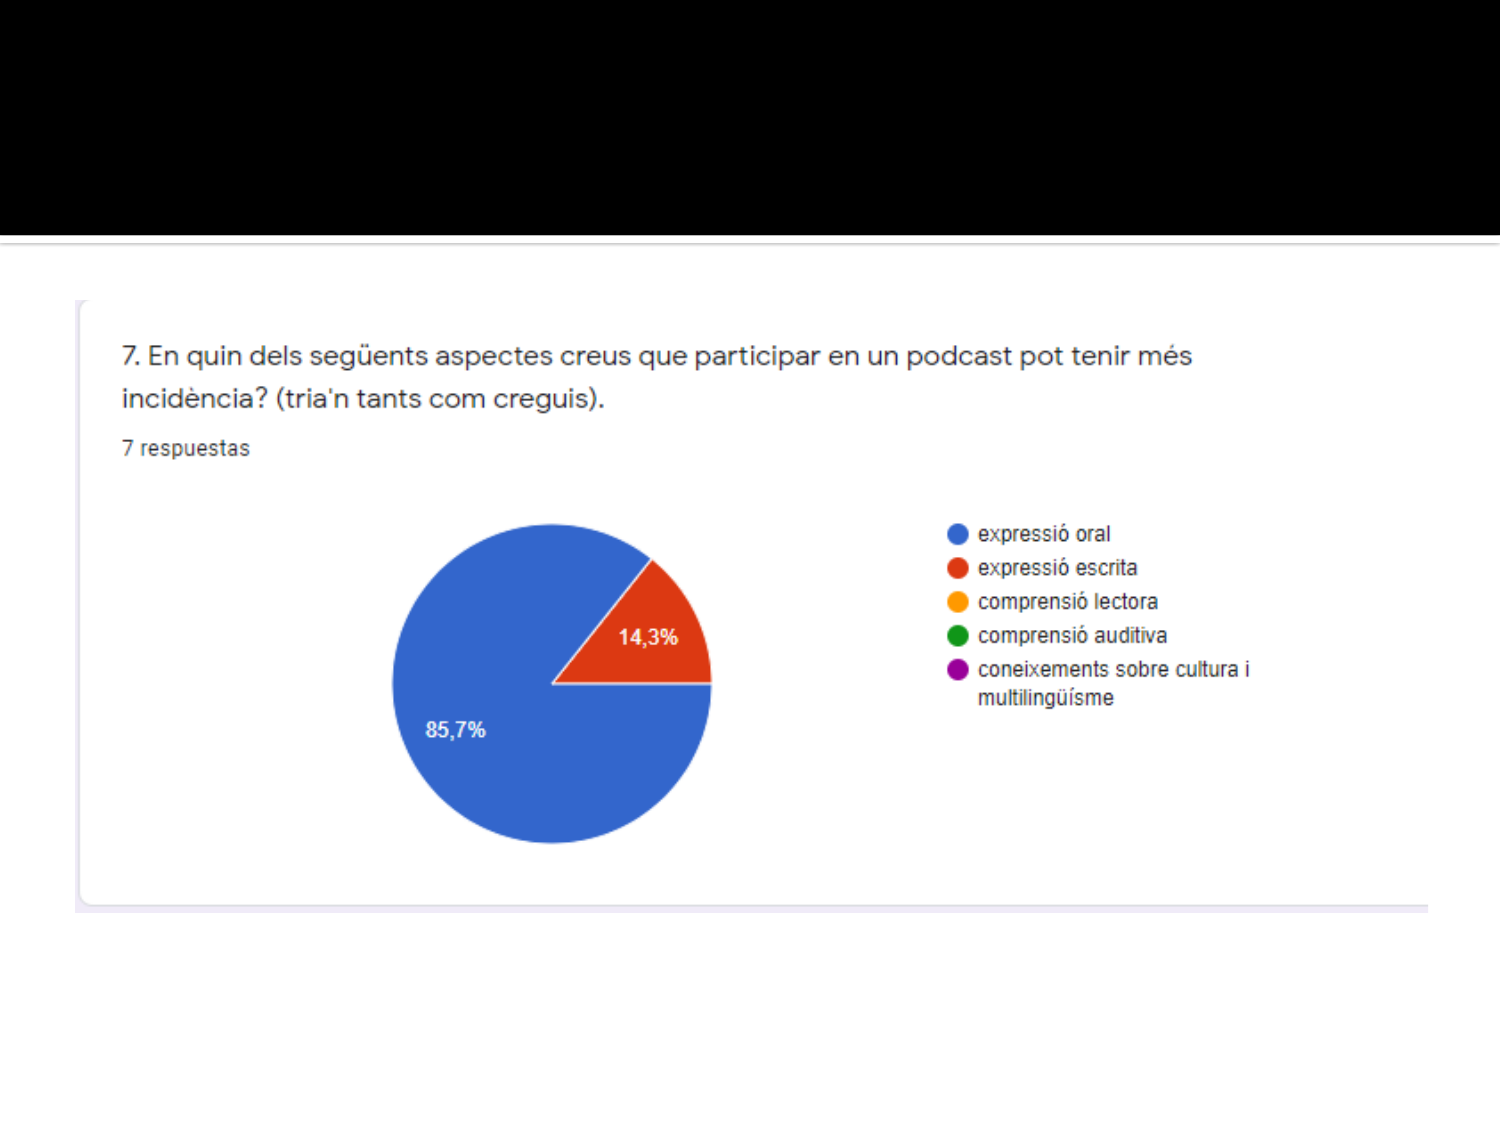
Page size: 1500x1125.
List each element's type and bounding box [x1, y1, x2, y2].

picture [74, 299, 1429, 913]
